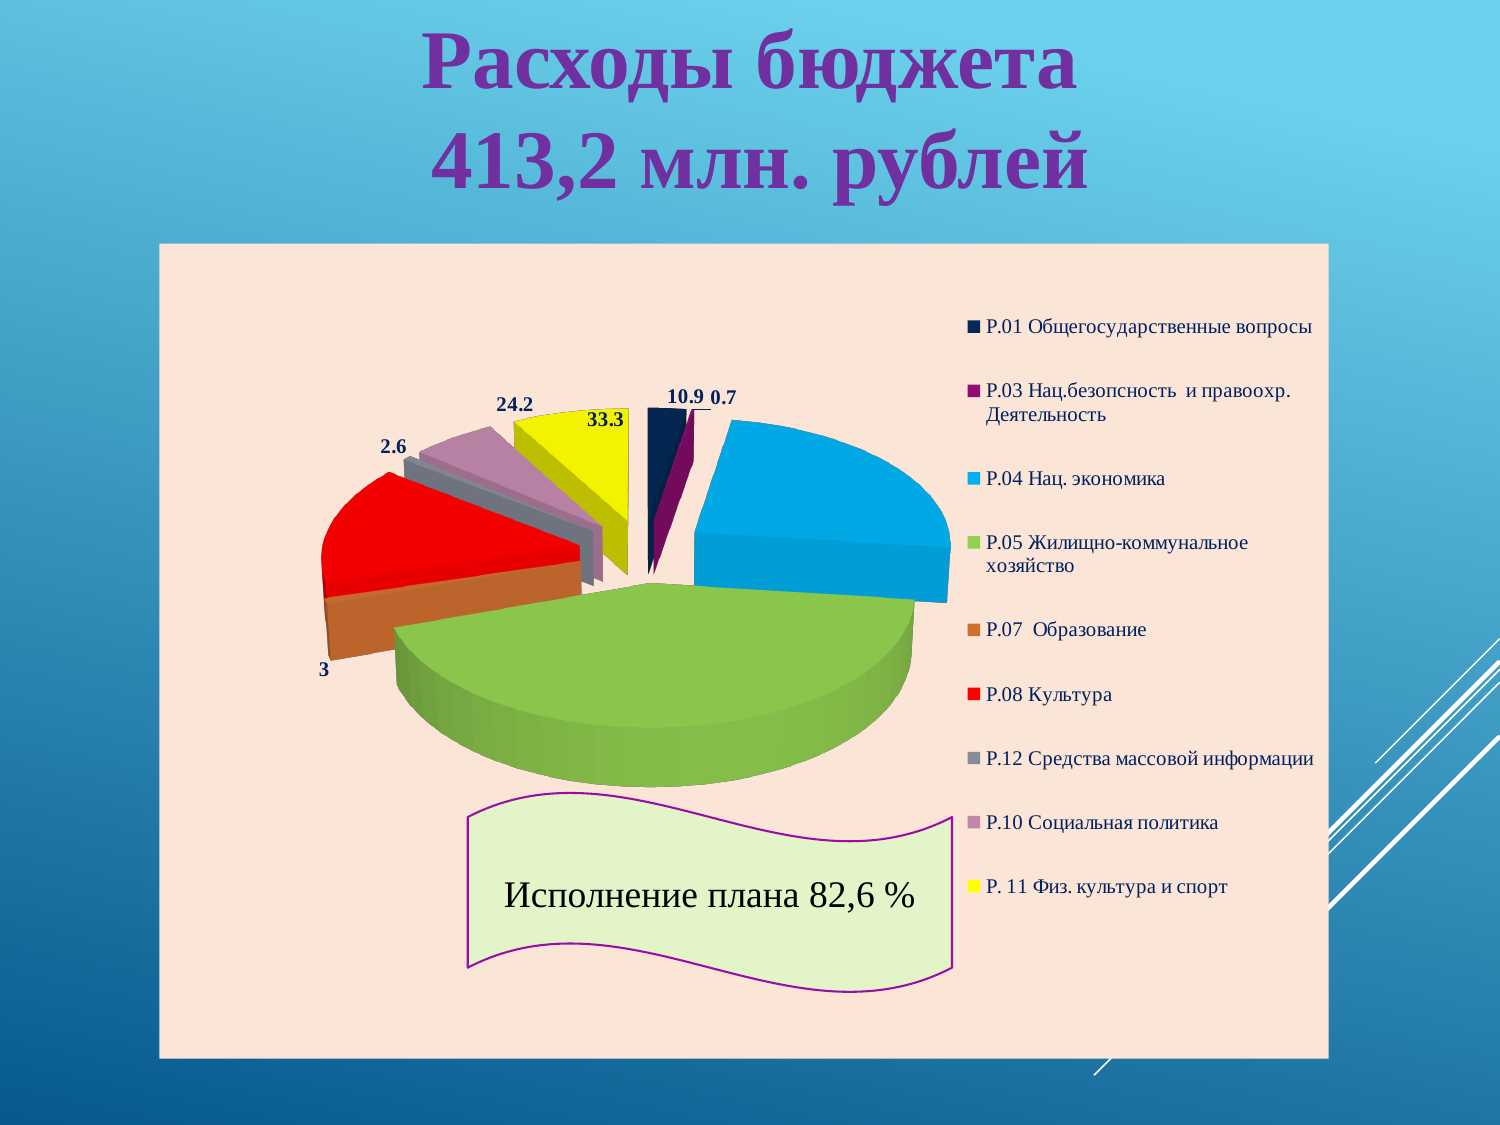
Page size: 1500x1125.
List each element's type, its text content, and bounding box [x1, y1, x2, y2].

chart [159, 243, 1329, 1059]
text_box Расходы бюджета 413,2 млн. рублей [0, 0, 1500, 213]
